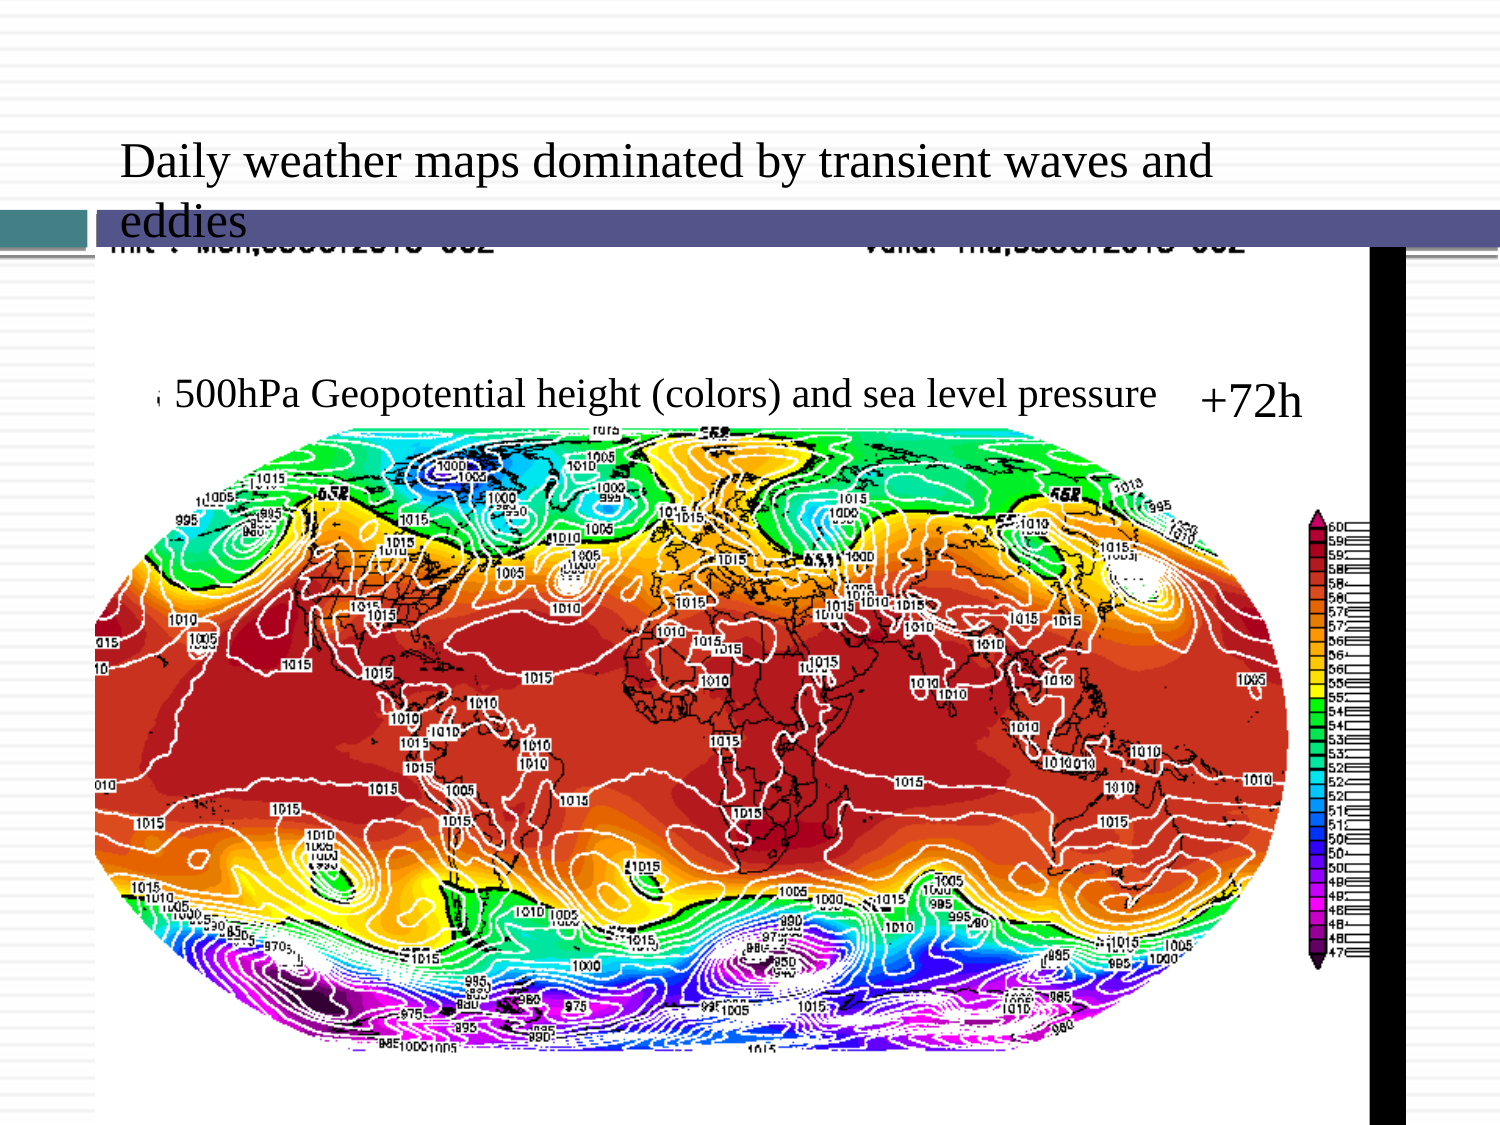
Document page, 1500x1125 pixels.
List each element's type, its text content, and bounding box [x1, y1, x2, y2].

picture [0, 247, 1500, 1125]
picture [0, 0, 1500, 202]
text_box Daily weather maps dominated by transient waves and eddies [104, 120, 1369, 195]
